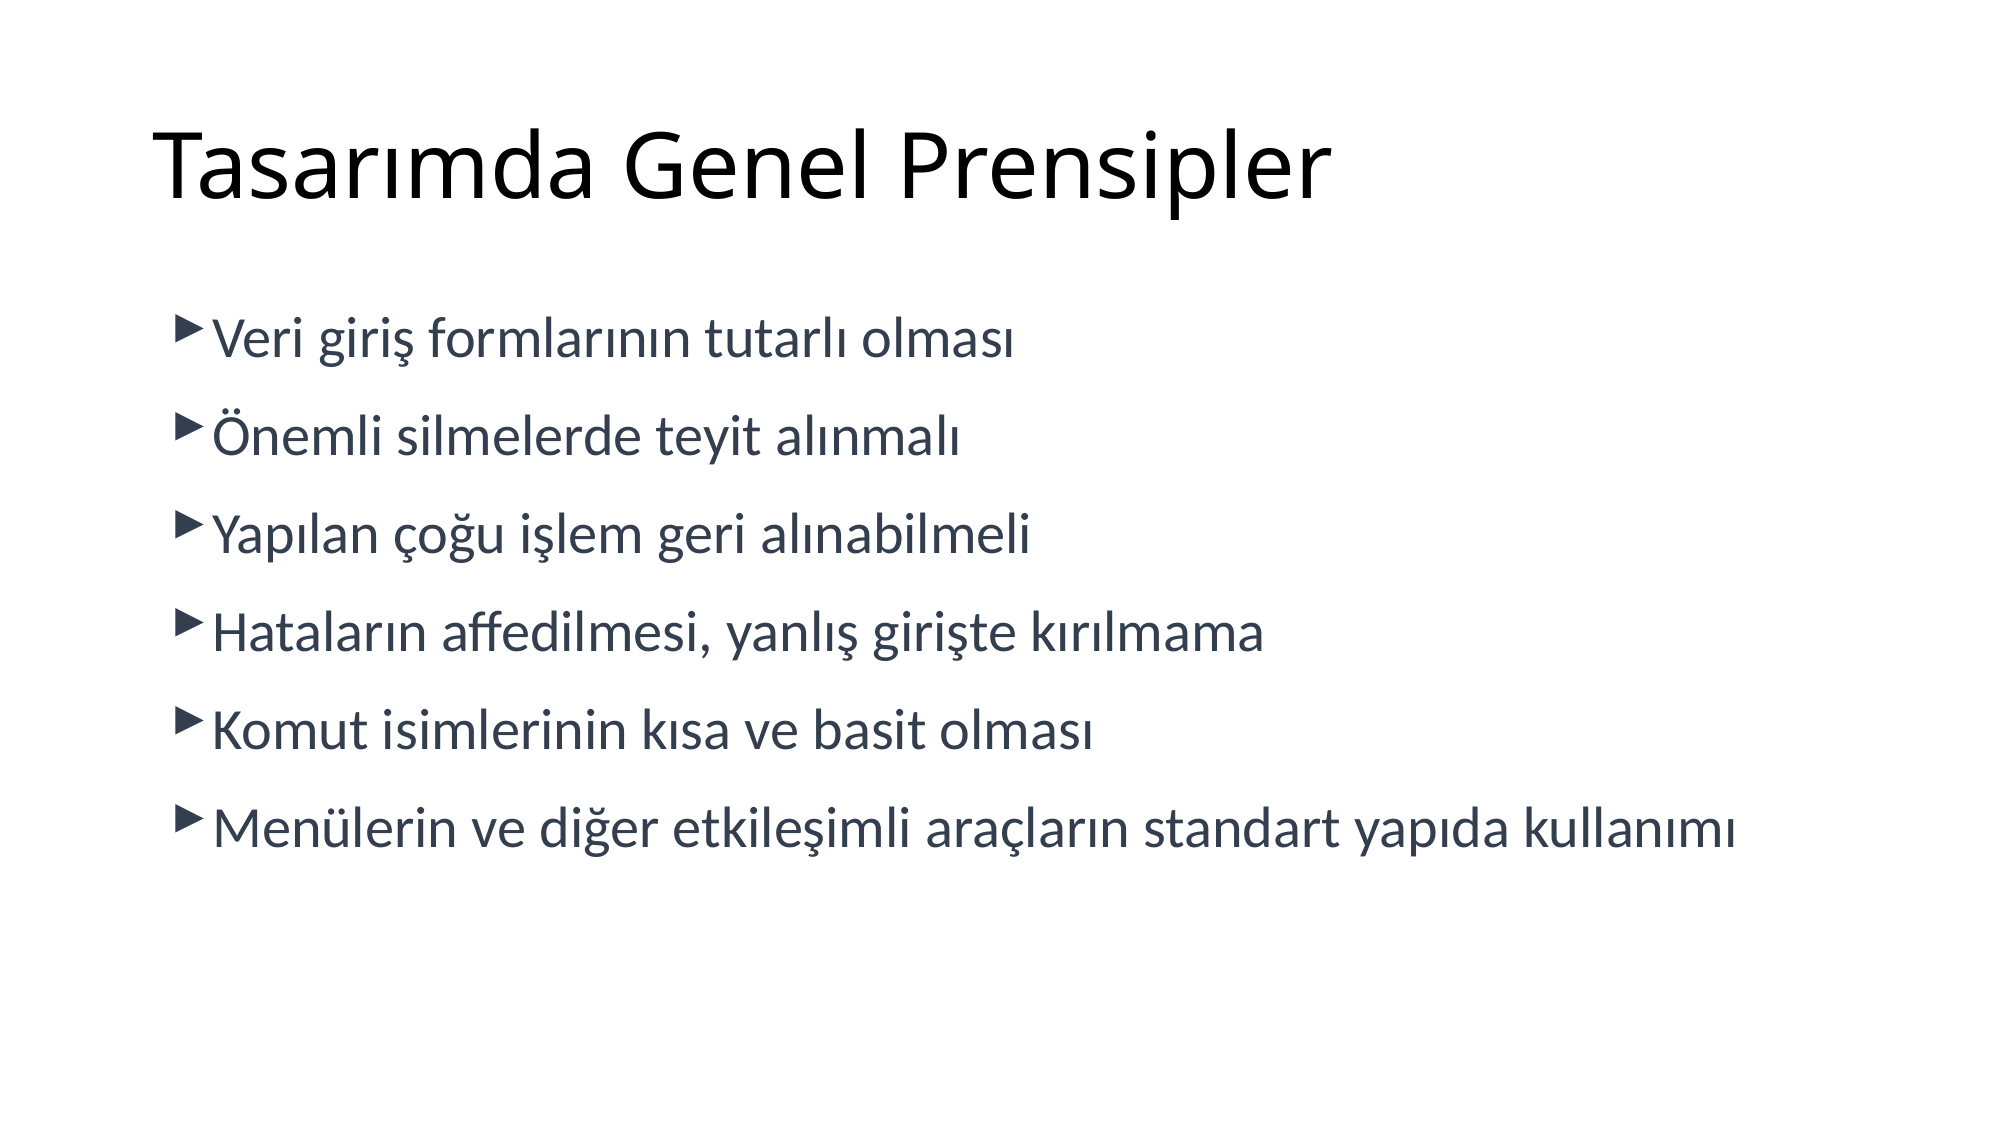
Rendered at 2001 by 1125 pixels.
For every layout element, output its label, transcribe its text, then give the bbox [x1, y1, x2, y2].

title Tasarımda Genel Prensipler [137, 59, 1863, 278]
list Veri giriş formlarının tutarlı olması Önemli silmelerde teyit alınmalı Yapılan çoğu işlem geri alınabilmeli Hataların affedilmesi, yanlış girişte kırılmama Komut isimlerinin kısa ve basit olması Menülerin ve diğer etkileşimli araçların standart yapıda kullanımı [137, 299, 1863, 1014]
